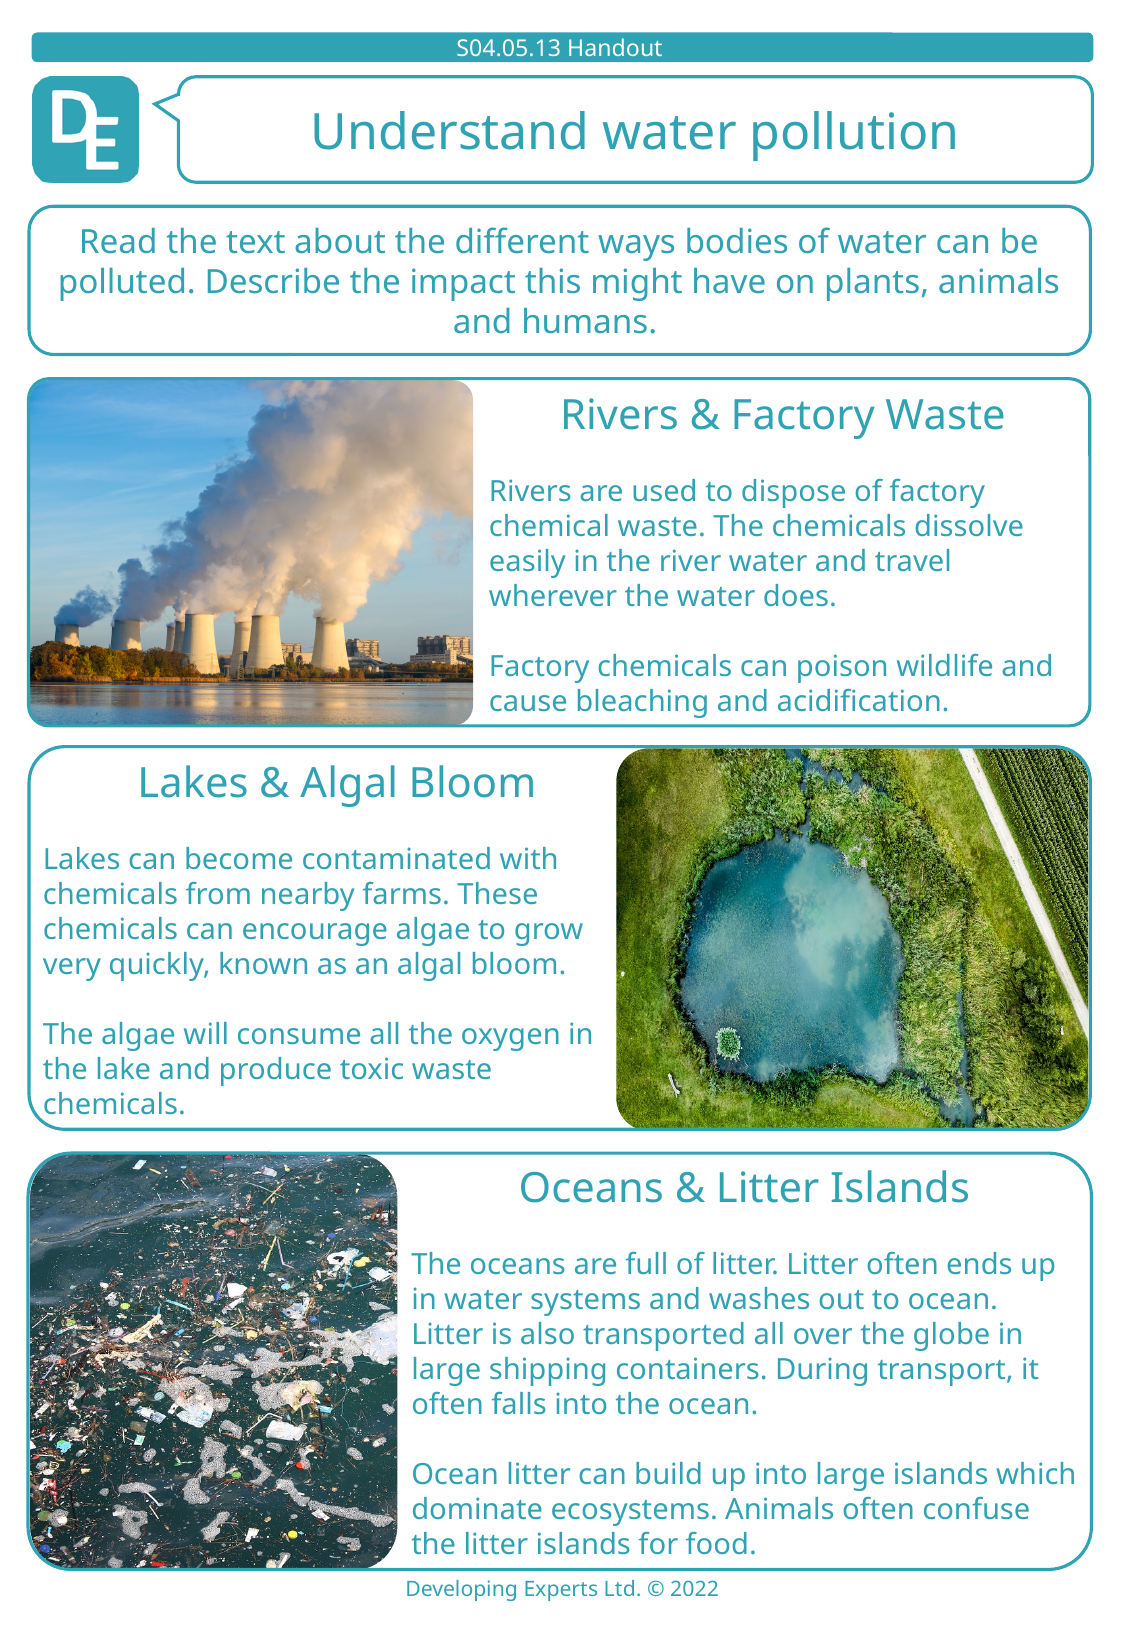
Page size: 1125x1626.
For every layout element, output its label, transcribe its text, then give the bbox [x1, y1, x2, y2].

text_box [28, 1151, 1092, 1571]
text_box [28, 378, 1091, 726]
text_box Read the text about the different ways bodies of water can be polluted. Describe the impact this might have on plants, animals and humans. [29, 206, 1091, 355]
picture [32, 76, 139, 183]
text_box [29, 746, 1091, 1131]
